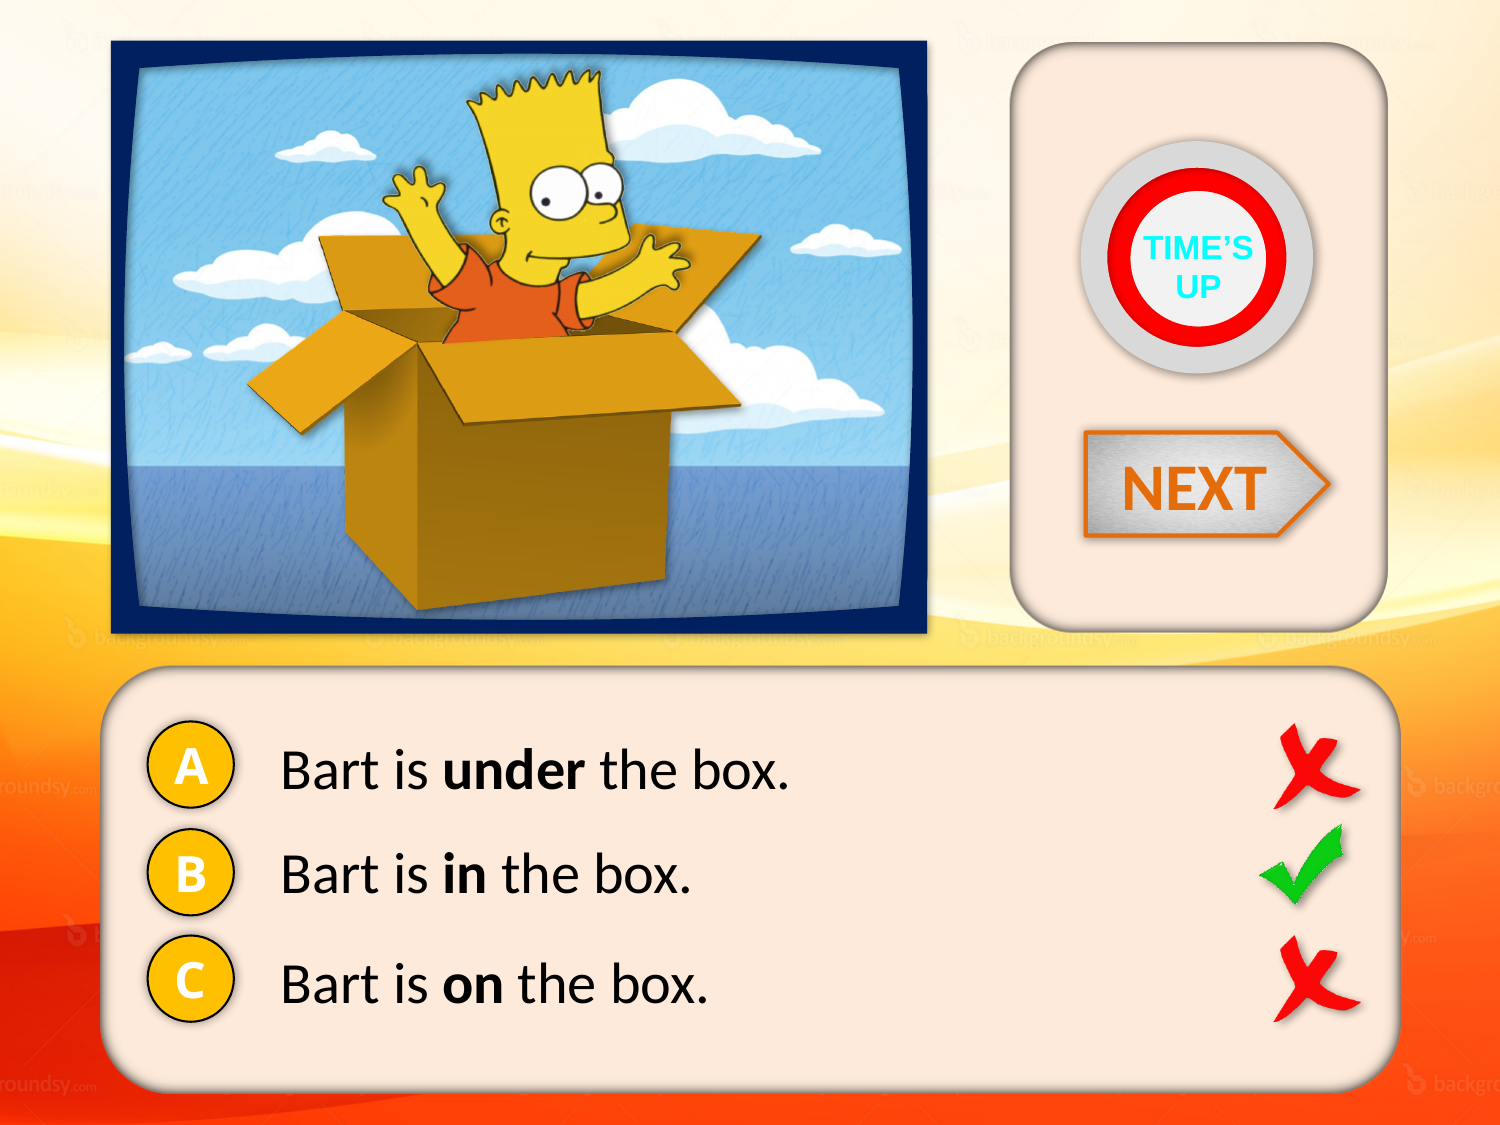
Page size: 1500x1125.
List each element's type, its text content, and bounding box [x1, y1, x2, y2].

text_box TIME’S UP [1107, 218, 1290, 313]
text_box [109, 38, 929, 636]
text_box Bart is in the box. [265, 827, 1235, 913]
text_box Bart is on the box. [265, 937, 1235, 1023]
picture [0, 0, 1500, 1125]
text_box B [145, 827, 236, 918]
text_box C [145, 933, 236, 1024]
text_box [1159, 313, 1238, 326]
text_box [1078, 139, 1316, 376]
text_box A [145, 719, 236, 810]
text_box [1137, 313, 1260, 341]
text_box [1145, 191, 1252, 218]
text_box NEXT [1083, 430, 1331, 538]
text_box [1128, 177, 1270, 218]
text_box Bart is under the box. [265, 724, 1235, 809]
